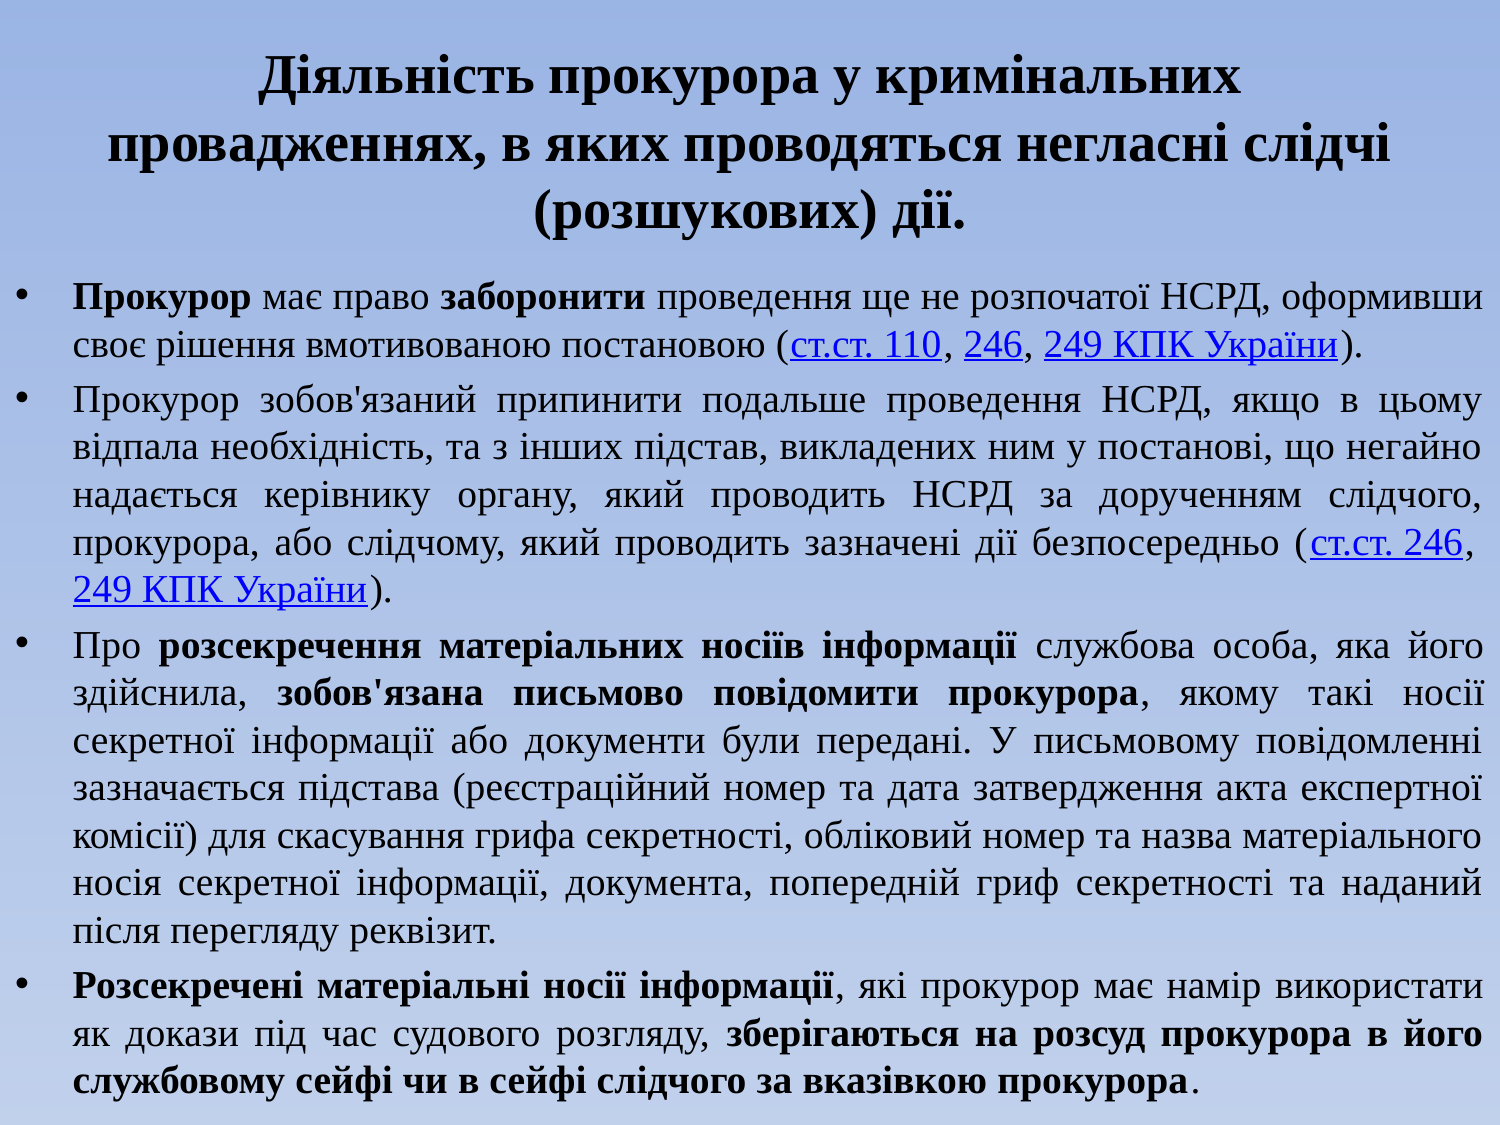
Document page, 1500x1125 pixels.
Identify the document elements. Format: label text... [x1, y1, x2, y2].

title Діяльність прокурора у кримінальних провадженнях, в яких проводяться негласні слідчі (розшукових) дії. [75, 45, 1425, 233]
list Прокурор має право заборонити проведення ще не розпочатої НСРД, оформивши своє рішення вмотивованою постановою (ст.ст. 110, 246, 249 КПК України). Прокурор зобов'язаний припинити подальше проведення НСРД, якщо в цьому відпала необхідність, та з інших підстав, викладених ним у постанові, що негайно надається керівнику органу, який проводить НСРД за дорученням слідчого, прокурора, або слідчому, який проводить зазначені дії безпосередньо (ст.ст. 246, 249 КПК України). Про розсекречення матеріальних носіїв інформації службова особа, яка його здійснила, зобов'язана письмово повідомити прокурора, якому такі носії секретної інформації або документи були передані. У письмовому повідомленні зазначається підстава (реєстраційний номер та дата затвердження акта експертної комісії) для скасування грифа секретності, обліковий номер та назва матеріального носія секретної інформації, документа, попередній гриф секретності та наданий після перегляду реквізит. Розсекречені матеріальні носії інформації, які прокурор має намір використати як докази під час судового розгляду, зберігаються на розсуд прокурора в його службовому сейфі чи в сейфі слідчого за вказівкою прокурора. [0, 262, 1500, 1125]
